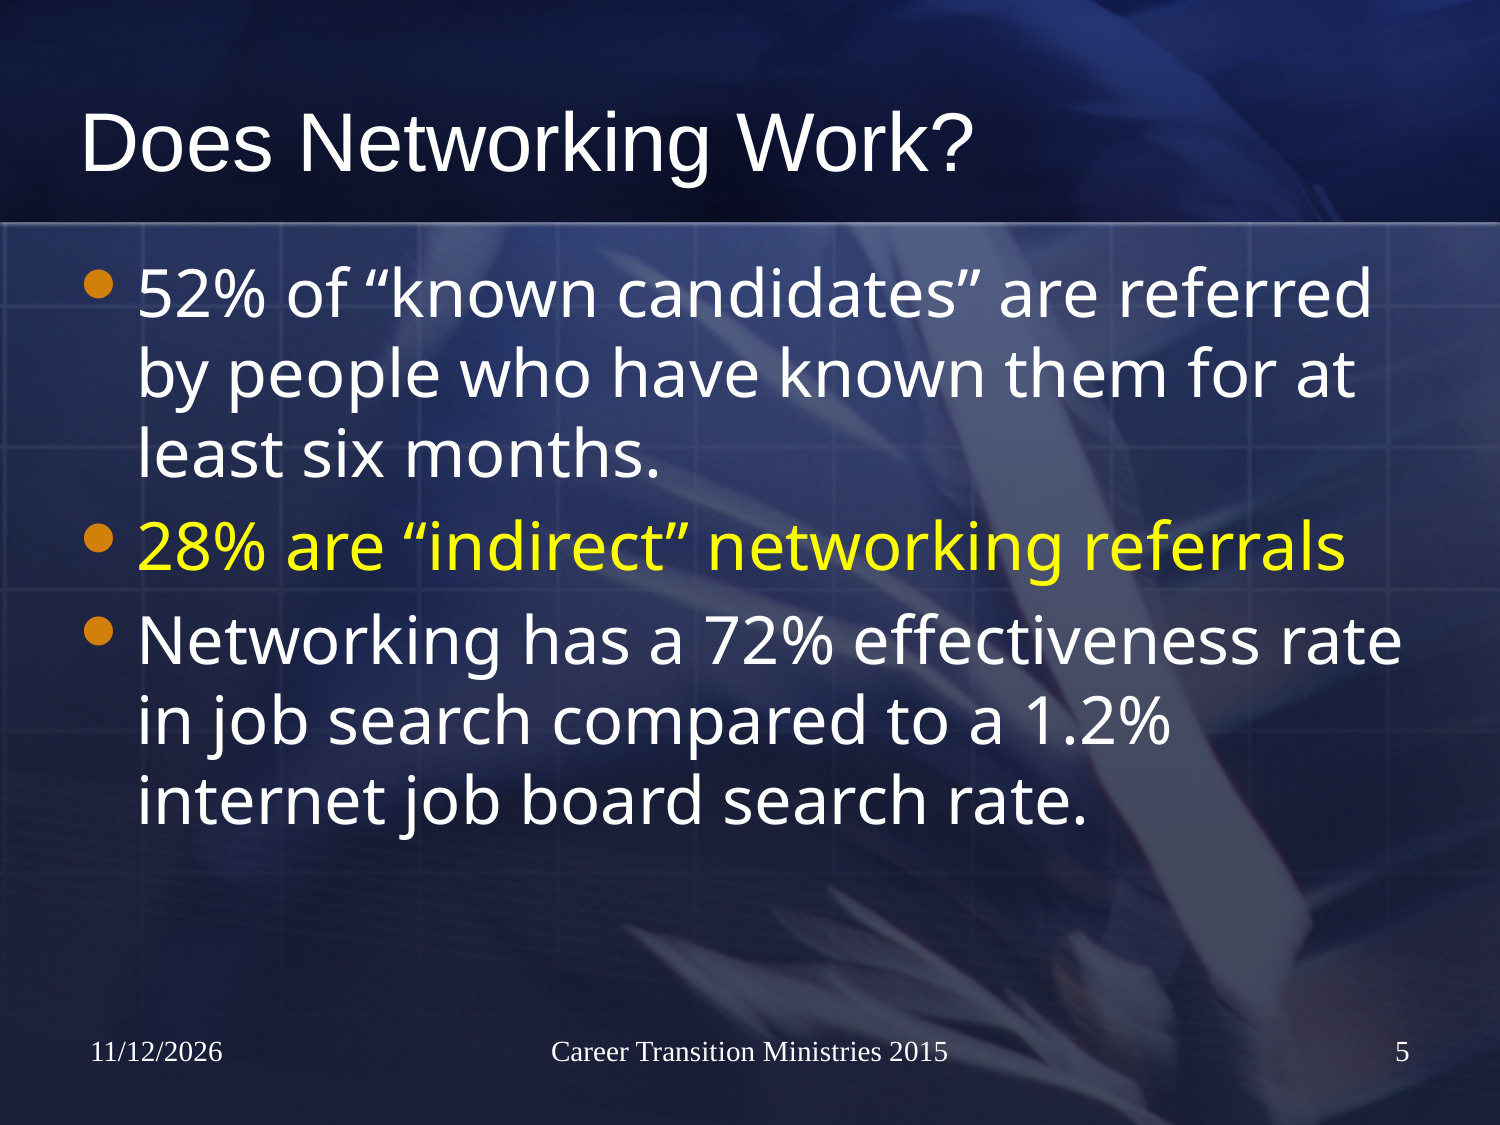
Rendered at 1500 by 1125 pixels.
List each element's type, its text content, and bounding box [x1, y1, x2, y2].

title Does Networking Work? [64, 78, 1436, 197]
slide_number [75, 1024, 425, 1103]
picture [0, 0, 1500, 1125]
slide_number 5 [1074, 1024, 1425, 1103]
footer Career Transition Ministries 2015 [512, 1024, 988, 1103]
list 52% of “known candidates” are referred by people who have known them for at least six months. 28% are “indirect” networking referrals Networking has a 72% effectiveness rate in job search compared to a 1.2% internet job board search rate. [64, 243, 1436, 1059]
